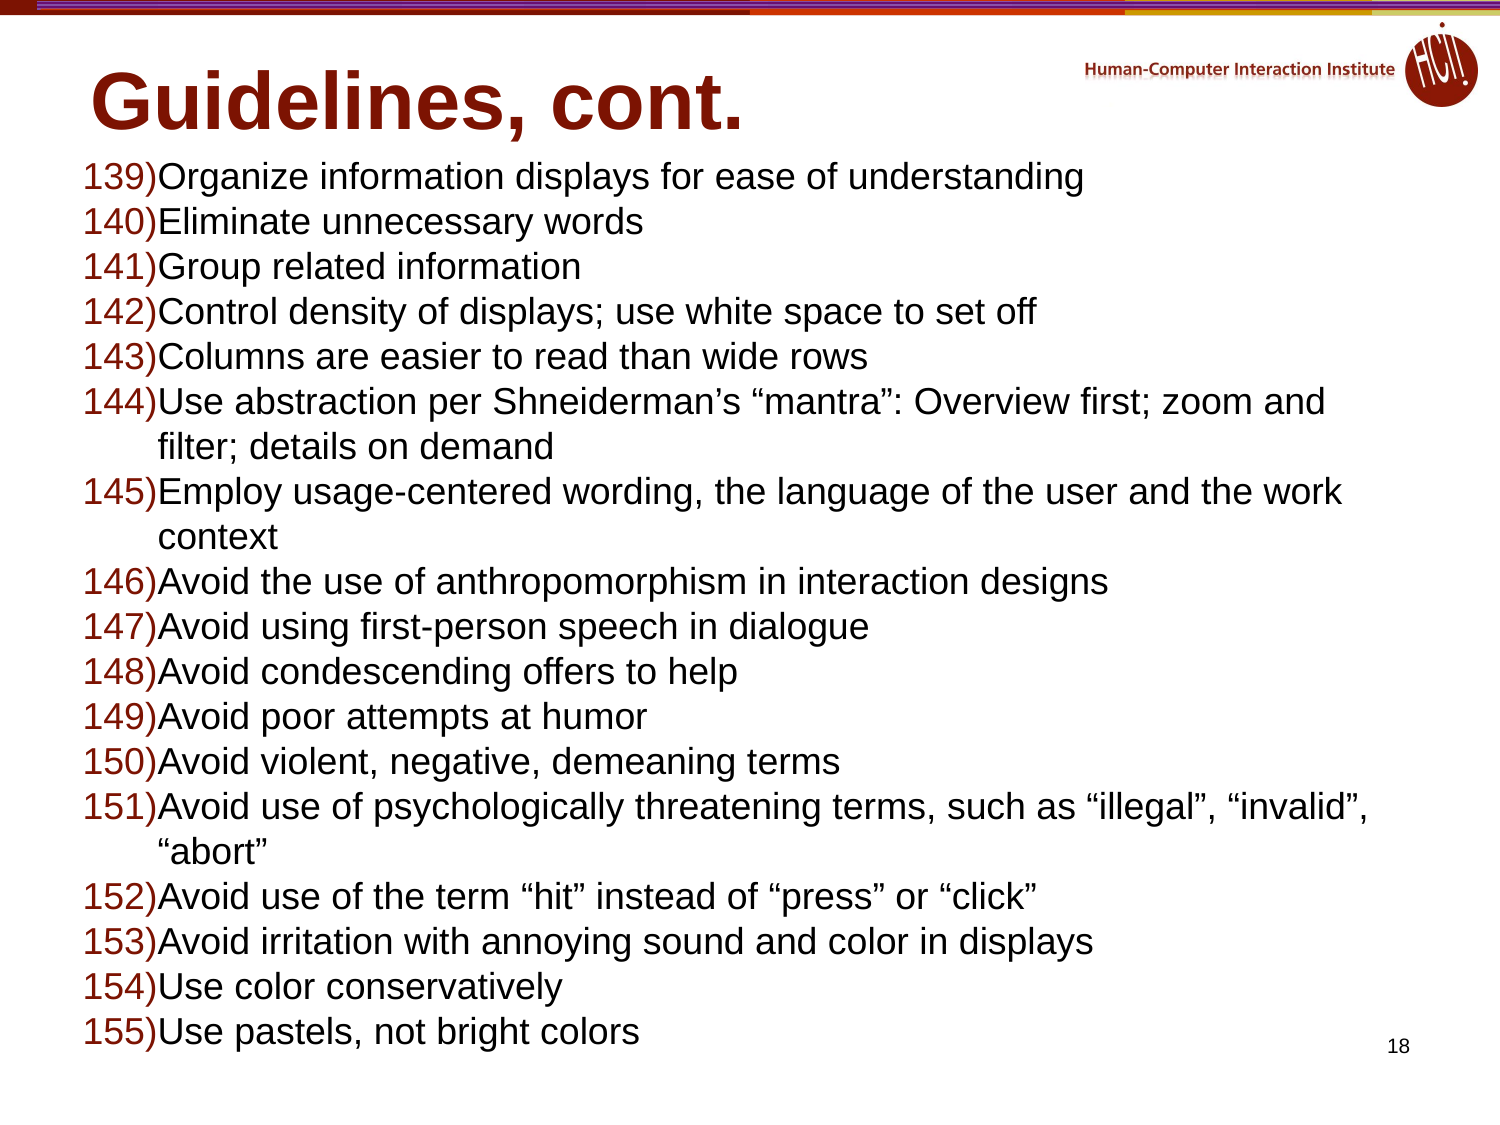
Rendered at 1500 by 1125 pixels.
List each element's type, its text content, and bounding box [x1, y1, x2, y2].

picture [1313, 22, 1478, 107]
list Organize information displays for ease of understanding Eliminate unnecessary words Group related information Control density of displays; use white space to set off Columns are easier to read than wide rows Use abstraction per Shneiderman’s “mantra”: Overview first; zoom and filter; details on demand Employ usage-centered wording, the language of the user and the work context Avoid the use of anthropomorphism in interaction designs Avoid using first-person speech in dialogue Avoid condescending offers to help Avoid poor attempts at humor Avoid violent, negative, demeaning terms Avoid use of psychologically threatening terms, such as “illegal”, “invalid”, “abort” Avoid use of the term “hit” instead of “press” or “click” Avoid irritation with annoying sound and color in displays Use color conservatively Use pastels, not bright colors [67, 144, 1418, 1026]
slide_number 18 [1074, 1024, 1426, 1101]
picture [37, 1, 1500, 10]
title Guidelines, cont. [74, 19, 1313, 144]
